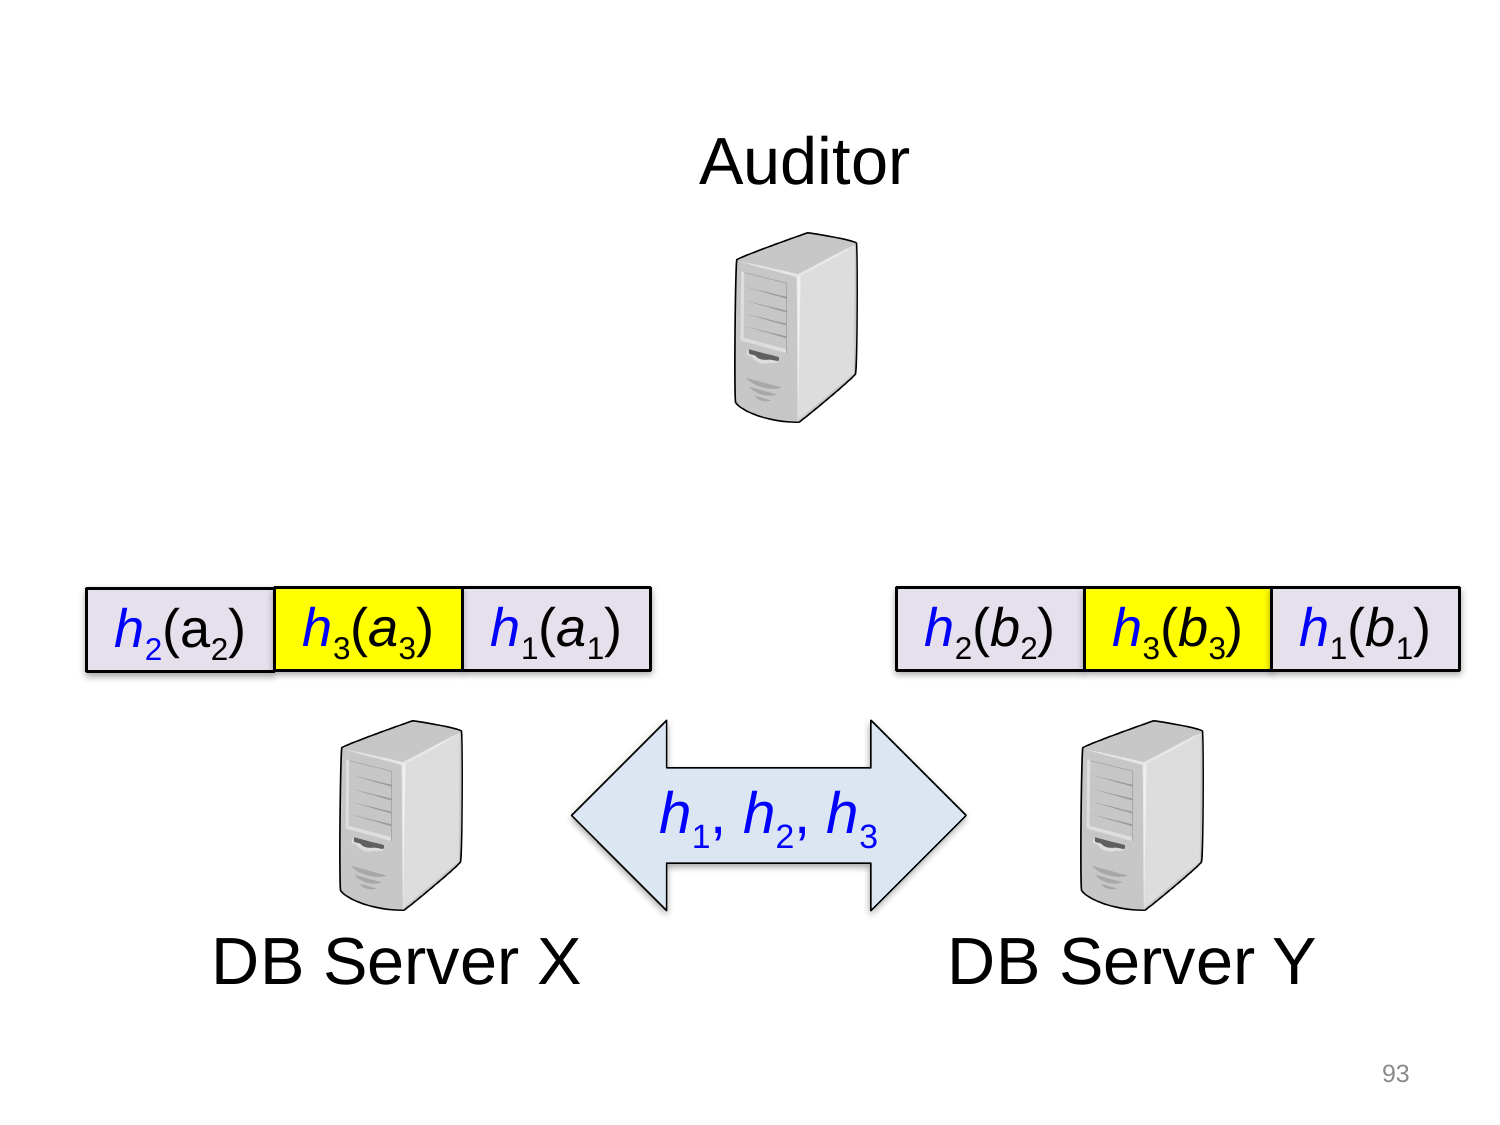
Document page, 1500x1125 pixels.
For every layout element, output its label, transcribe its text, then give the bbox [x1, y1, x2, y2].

text_box h1(b1) [1271, 587, 1460, 671]
text_box h2(a2) [86, 588, 271, 672]
text_box DB Server Y [857, 910, 1408, 1006]
picture [338, 719, 463, 911]
picture [1079, 719, 1204, 911]
picture [734, 232, 858, 424]
slide_number 93 [1074, 1042, 1425, 1103]
text_box h2(b2) [895, 587, 1081, 671]
text_box DB Server X [122, 910, 673, 1006]
text_box Auditor [529, 110, 1080, 206]
text_box h1(a1) [463, 587, 651, 671]
text_box h3(b3) [1083, 587, 1269, 671]
text_box h3(a3) [274, 587, 463, 671]
text_box h1, h2, h3 [570, 719, 967, 912]
